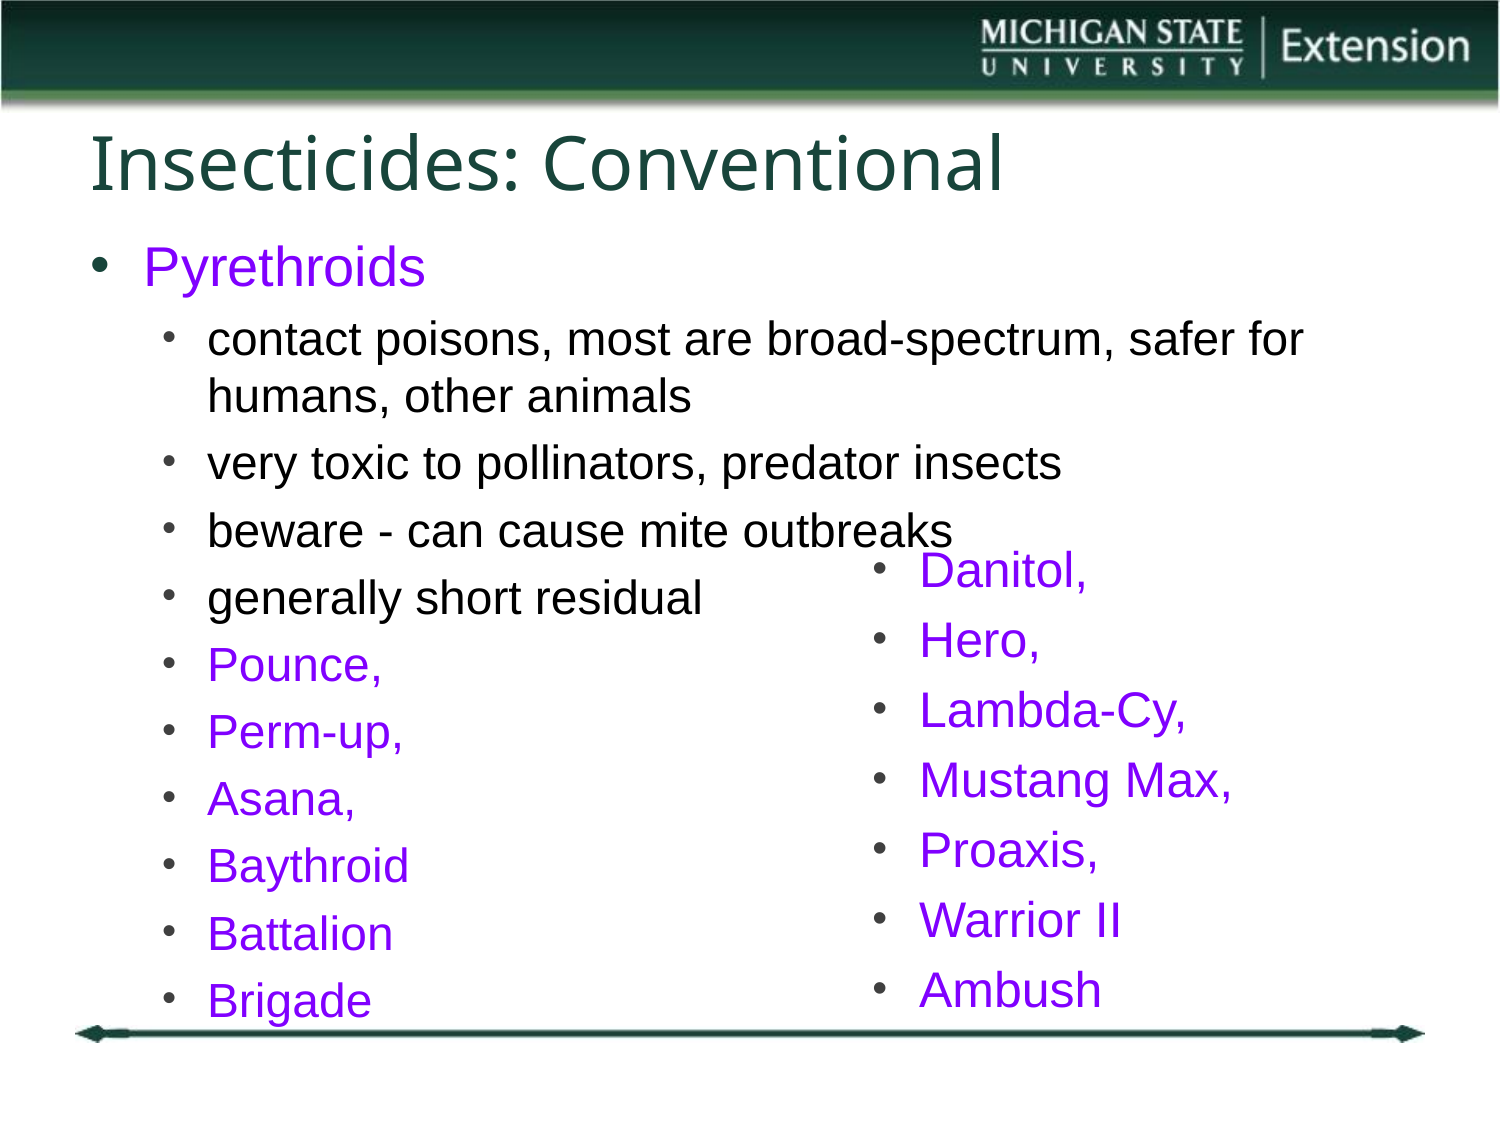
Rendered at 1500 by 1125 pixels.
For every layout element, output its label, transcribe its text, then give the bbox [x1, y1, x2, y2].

title Insecticides: Conventional [75, 108, 1425, 223]
list Pyrethroids contact poisons, most are broad-spectrum, safer for humans, other animals very toxic to pollinators, predator insects beware - can cause mite outbreaks generally short residual Pounce, Perm-up, Asana, Baythroid Battalion Brigade [75, 223, 1425, 1036]
text_box Danitol, Hero, Lambda-Cy, Mustang Max, Proaxis, Warrior II Ambush [782, 530, 1420, 1056]
picture [75, 1036, 782, 1043]
picture [0, 0, 1500, 113]
